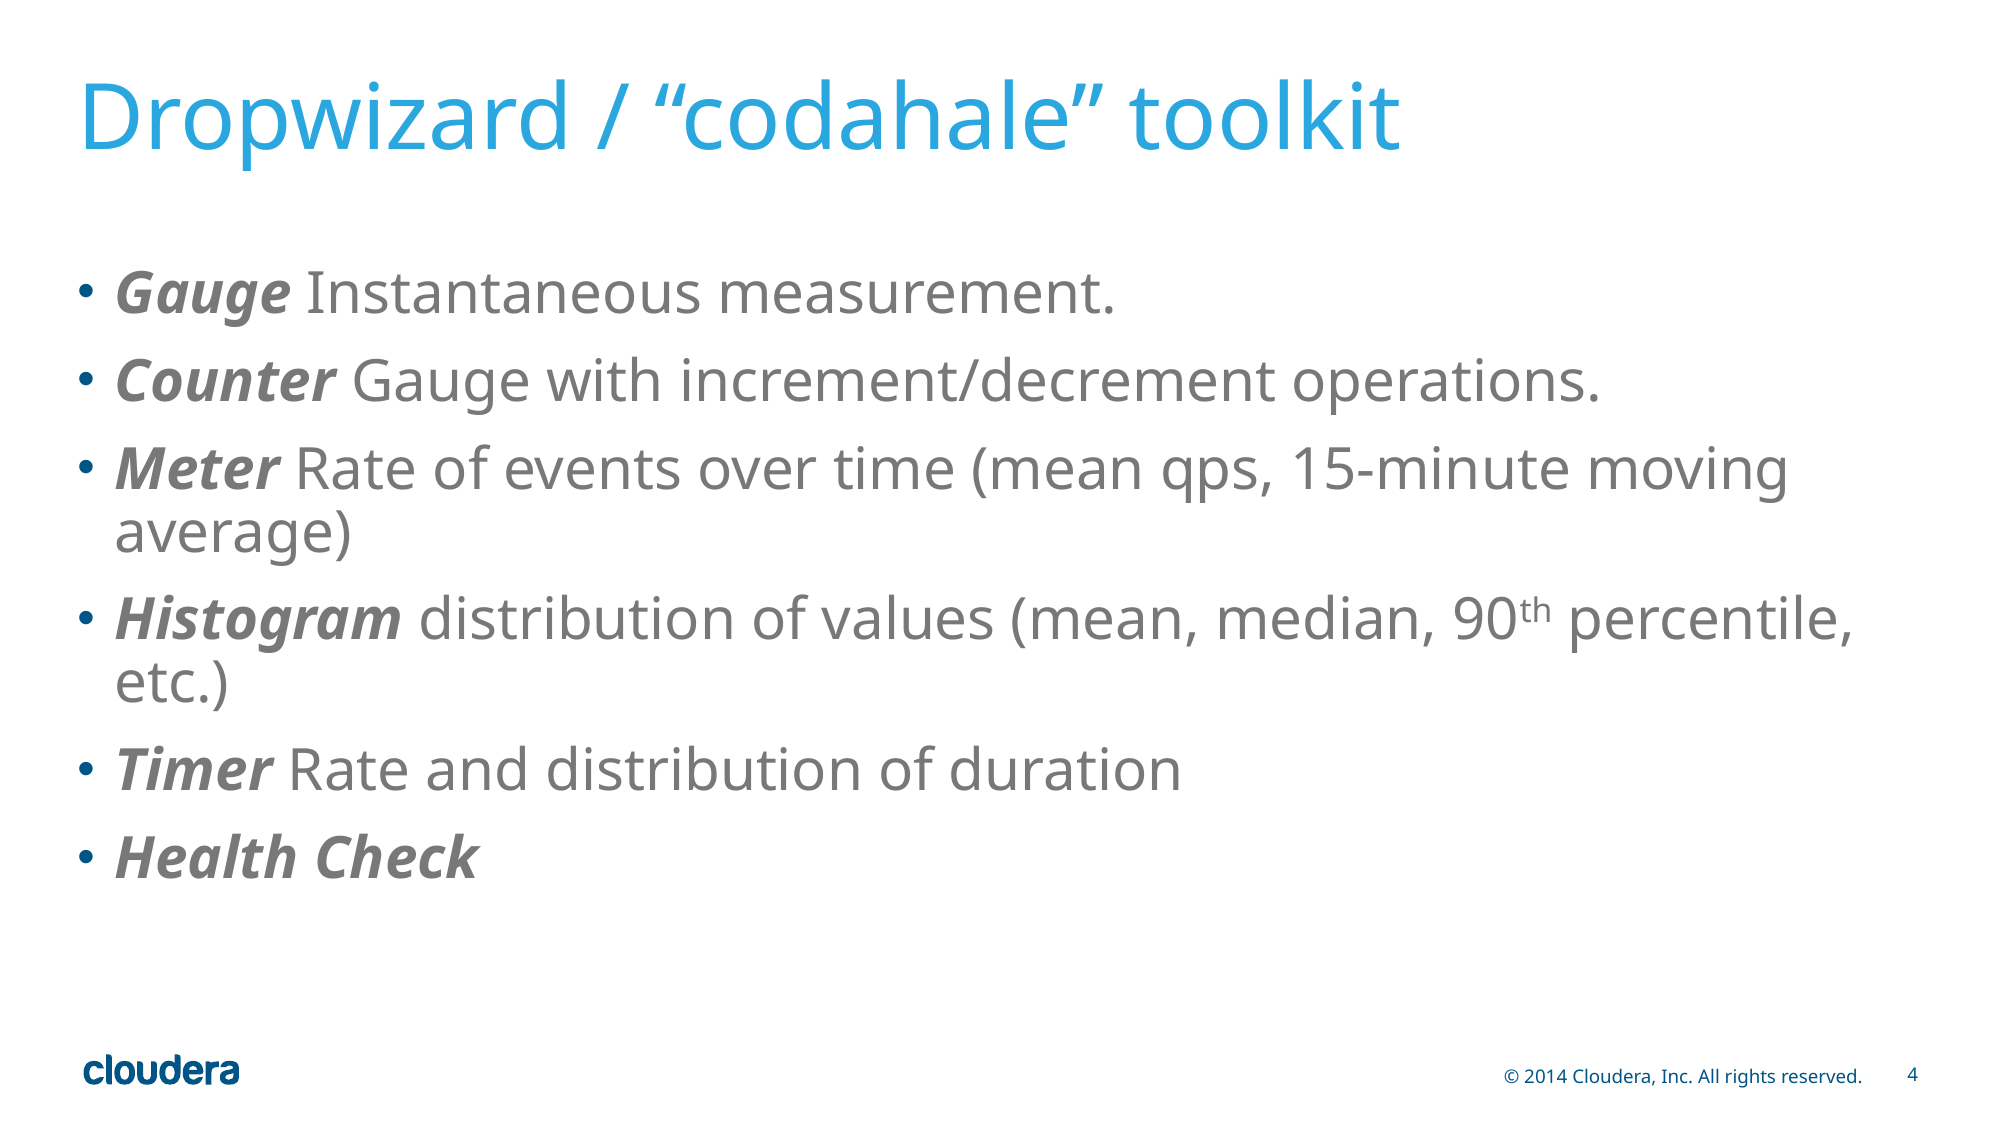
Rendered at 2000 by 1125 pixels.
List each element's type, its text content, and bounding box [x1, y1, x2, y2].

title Dropwizard / “codahale” toolkit [62, 45, 1919, 175]
list Gauge Instantaneous measurement. Counter Gauge with increment/decrement operations. Meter Rate of events over time (mean qps, 15-minute moving average) Histogram distribution of values (mean, median, 90th percentile, etc.) Timer Rate and distribution of duration Health Check [62, 237, 1919, 1005]
